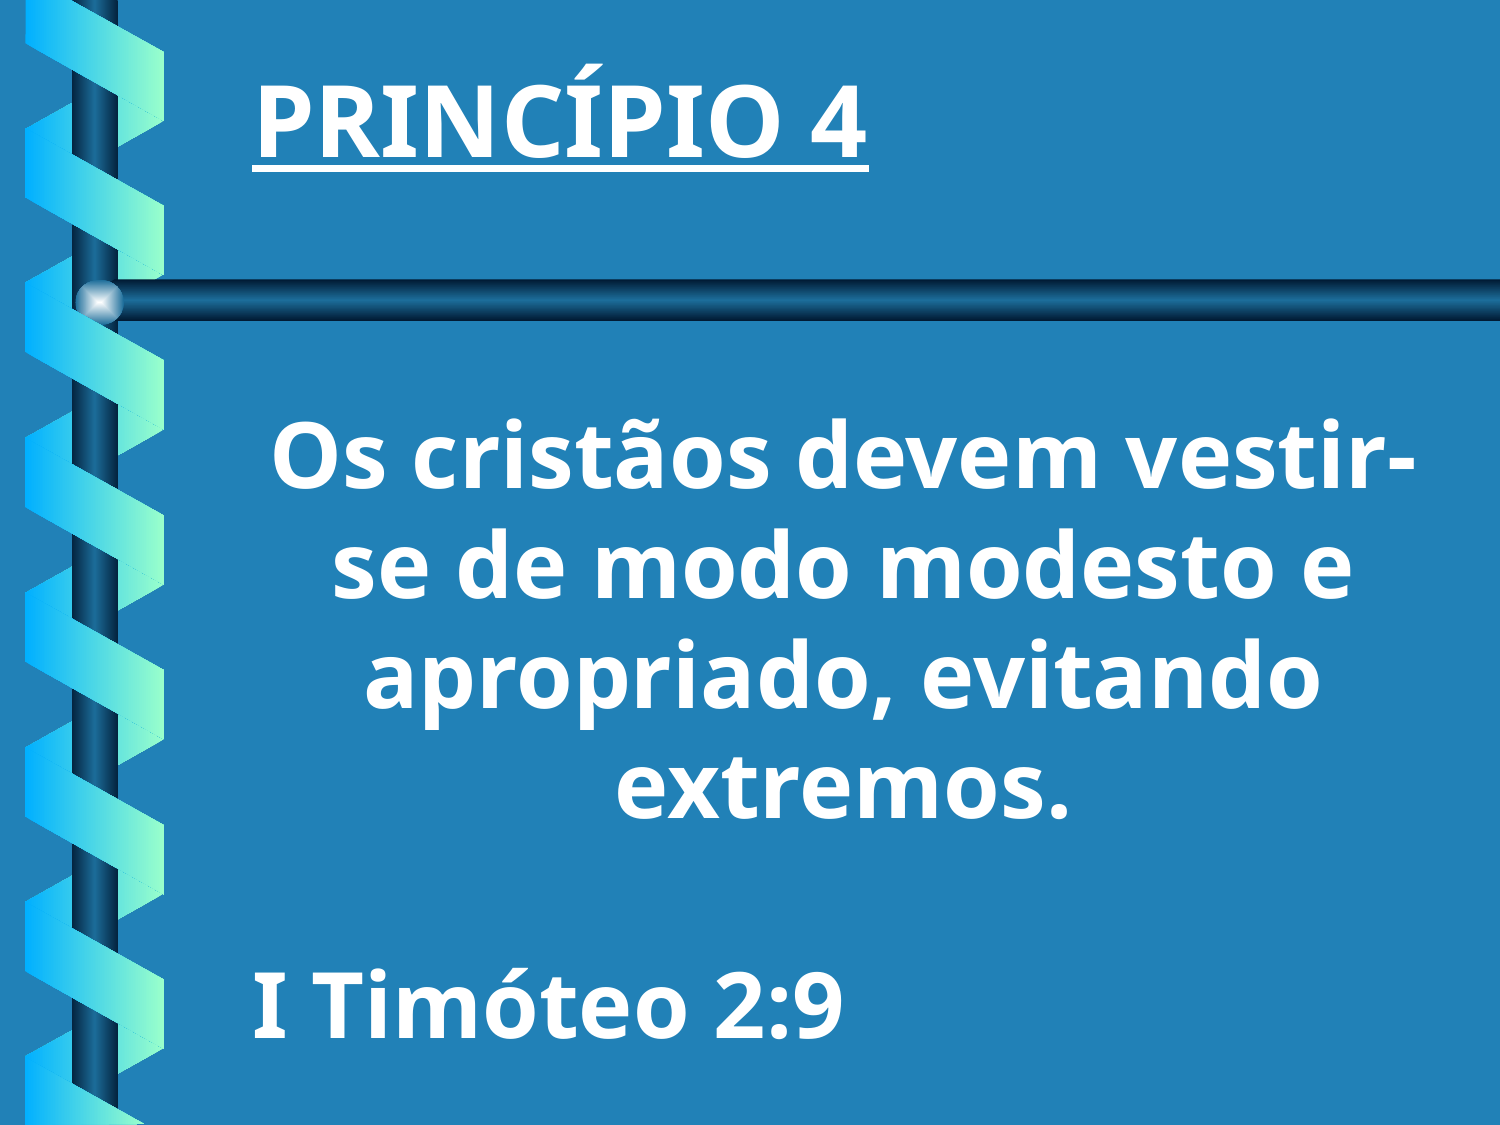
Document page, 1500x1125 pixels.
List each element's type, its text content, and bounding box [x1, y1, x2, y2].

text_box PRINCÍPIO 4 Os cristãos devem vestir-se de modo modesto e apropriado, evitando extremos. I Timóteo 2:9 [237, 49, 1450, 1125]
